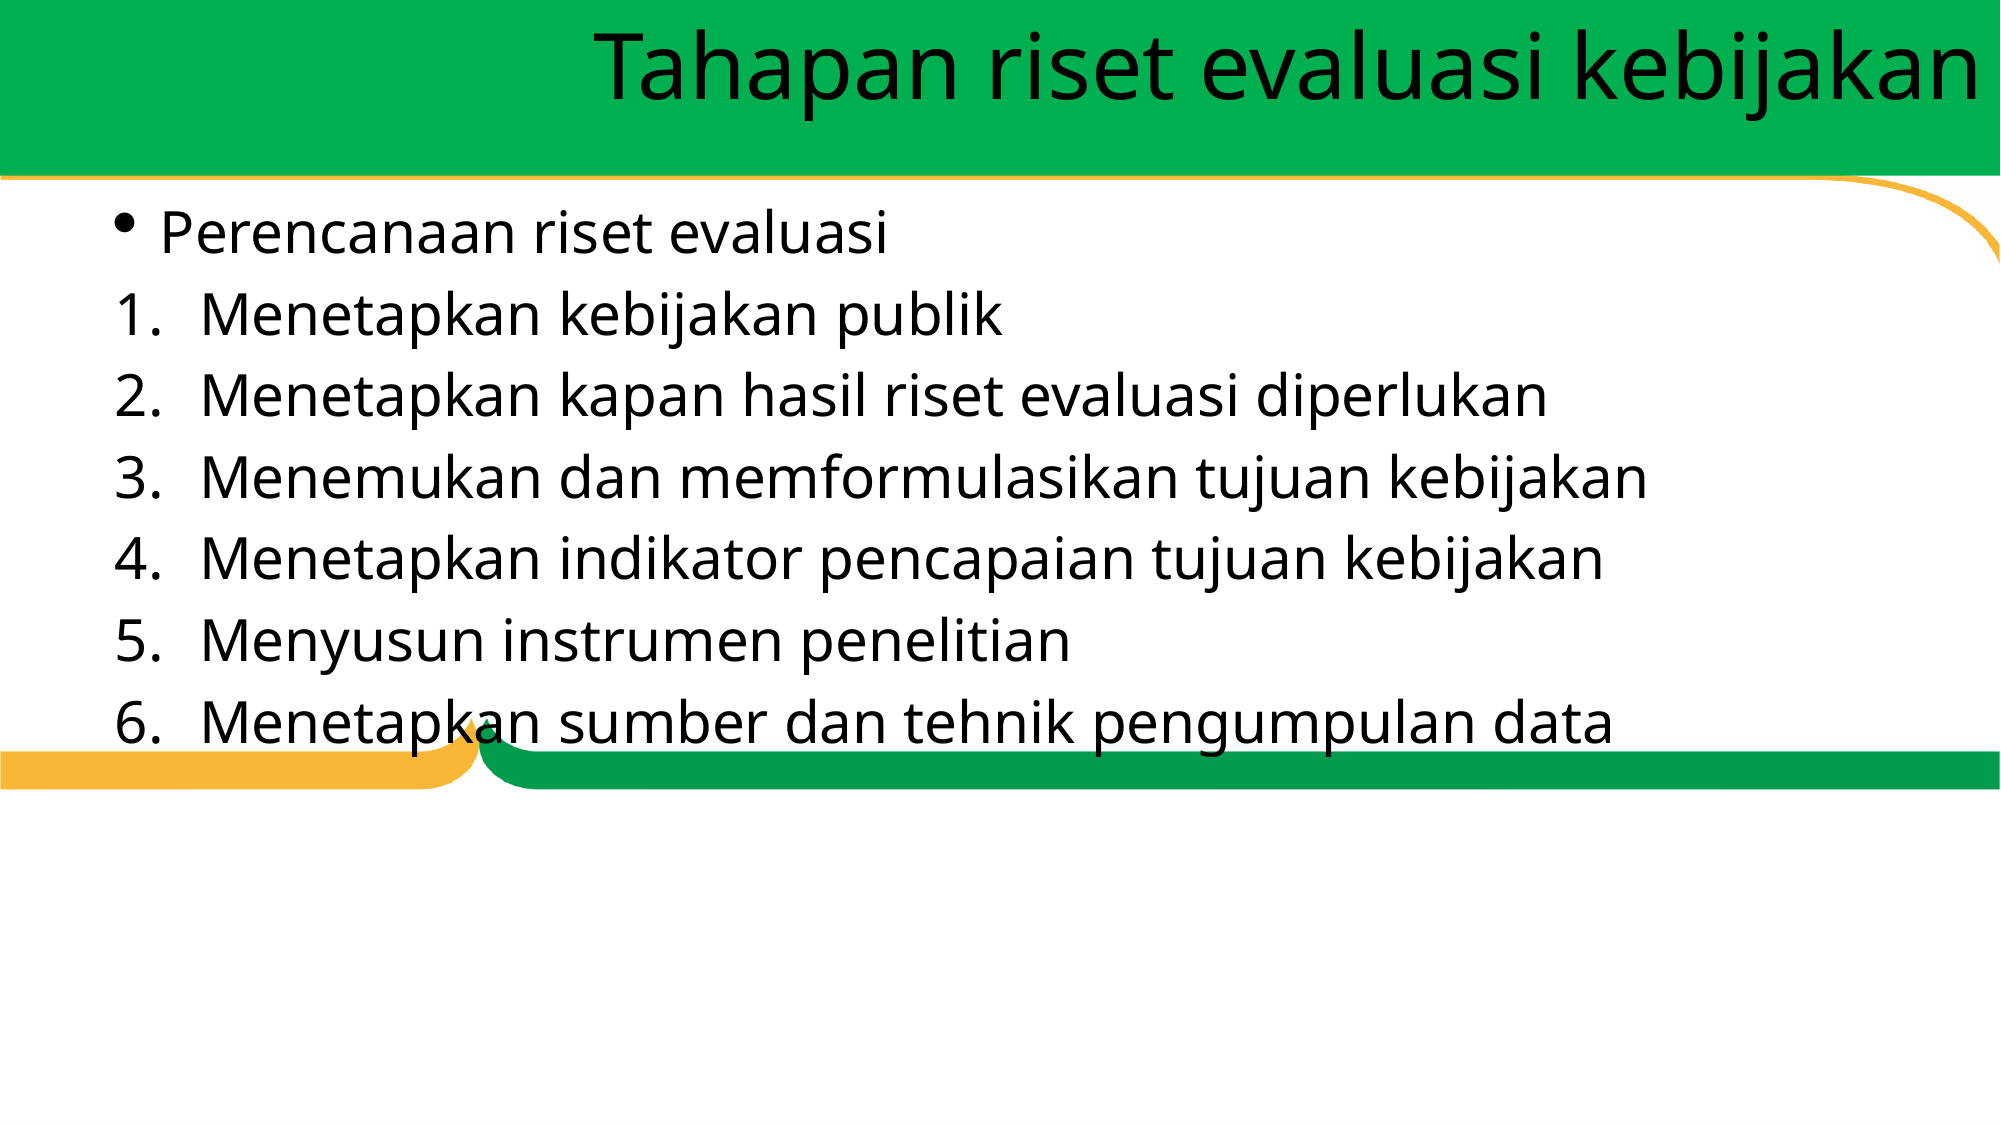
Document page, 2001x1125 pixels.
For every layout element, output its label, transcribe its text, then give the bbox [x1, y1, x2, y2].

picture [0, 176, 2000, 266]
title Tahapan riset evaluasi kebijakan [0, 0, 2000, 176]
picture [0, 714, 2000, 1125]
list Perencanaan riset evaluasi Menetapkan kebijakan publik Menetapkan kapan hasil riset evaluasi diperlukan Menemukan dan memformulasikan tujuan kebijakan Menetapkan indikator pencapaian tujuan kebijakan Menyusun instrumen penelitian Menetapkan sumber dan tehnik pengumpulan data [99, 187, 1684, 1060]
